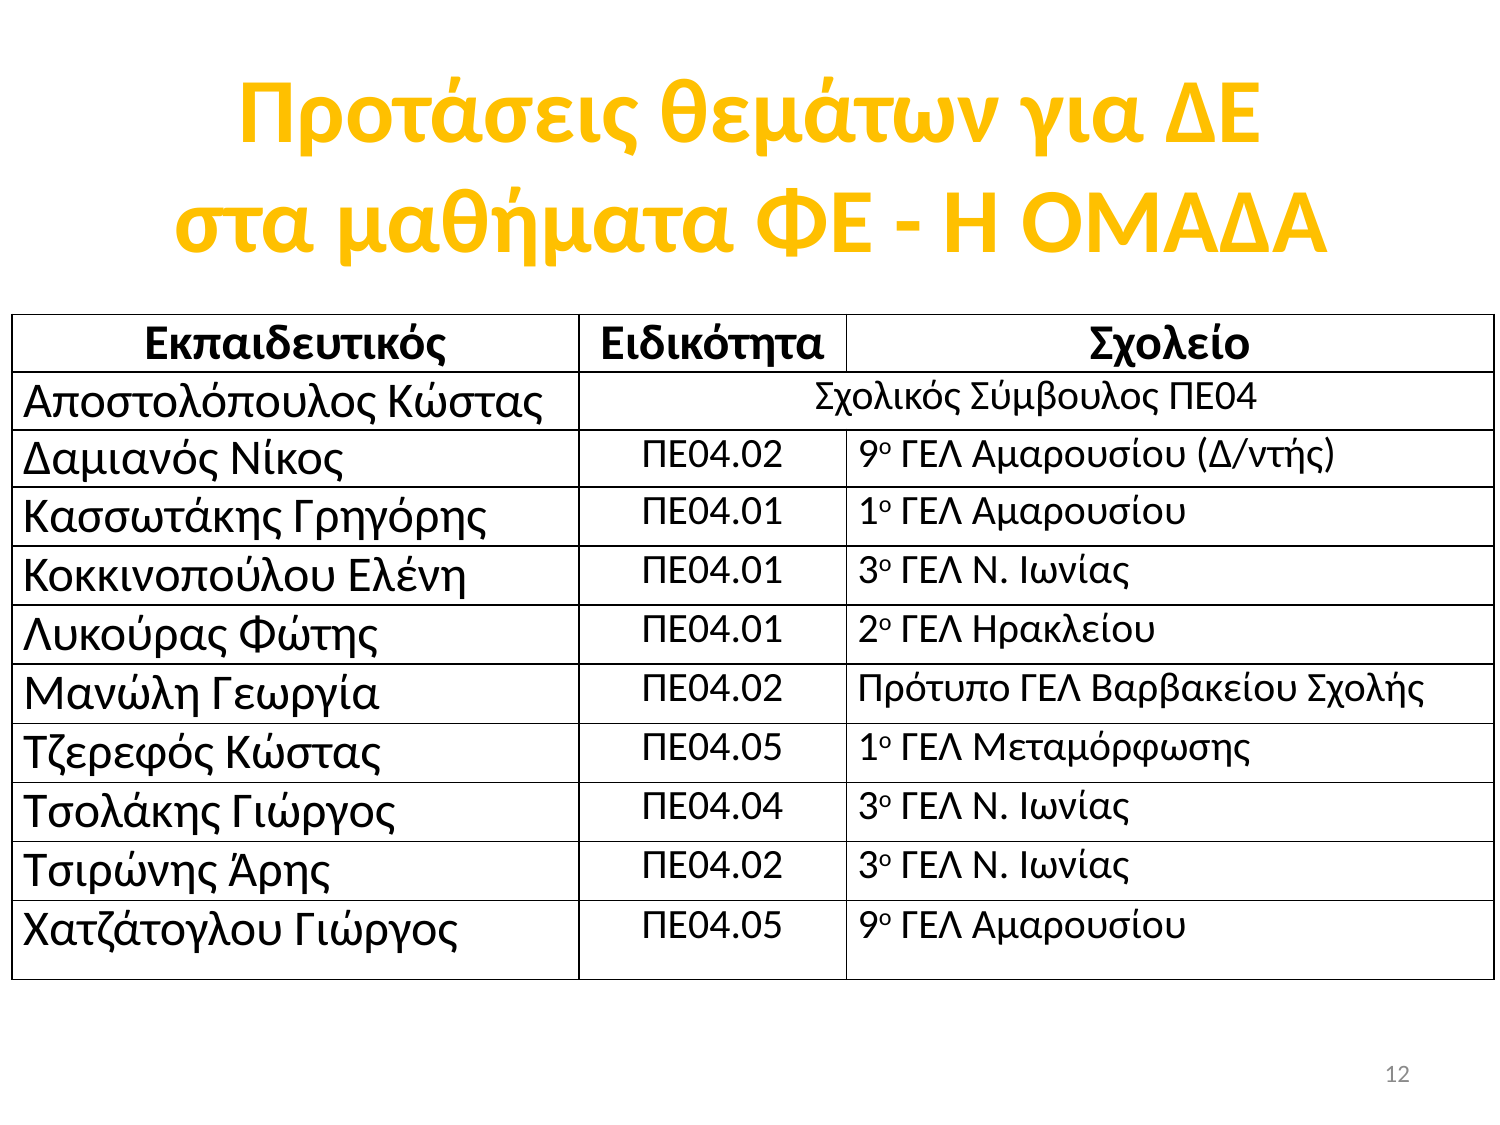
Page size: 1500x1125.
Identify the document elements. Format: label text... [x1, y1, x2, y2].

table_cell 3ο ΓΕΛ Ν. Ιωνίας [847, 783, 1493, 841]
table_cell Αποστολόπουλος Κώστας [13, 373, 578, 429]
table_cell Χατζάτογλου Γιώργος [13, 901, 578, 979]
table_cell ΠΕ04.02 [580, 842, 846, 900]
table_cell Τσιρώνης Άρης [13, 842, 578, 900]
table_cell ΠΕ04.02 [580, 431, 846, 486]
table_header Εκπαιδευτικός [13, 315, 578, 371]
table_cell ΠΕ04.01 [580, 606, 846, 663]
table_cell Δαμιανός Νίκος [13, 431, 578, 486]
title Προτάσεις θεμάτων για ΔΕ στα μαθήματα ΦΕ - Η ΟΜΑΔΑ [76, 54, 1427, 268]
table_cell ΠΕ04.05 [580, 724, 846, 782]
table_cell 1ο ΓΕΛ Μεταμόρφωσης [847, 724, 1493, 782]
table_cell 1ο ΓΕΛ Αμαρουσίου [847, 488, 1493, 545]
table_cell Κοκκινοπούλου Ελένη [13, 547, 578, 604]
slide_number 12 [1074, 1042, 1425, 1103]
table_cell Κασσωτάκης Γρηγόρης [13, 488, 578, 545]
table_cell ΠΕ04.04 [580, 783, 846, 841]
table_cell ΠΕ04.02 [580, 665, 846, 723]
table_cell Μανώλη Γεωργία [13, 665, 578, 723]
table_cell 2ο ΓΕΛ Ηρακλείου [847, 606, 1493, 663]
table_header Ειδικότητα [580, 315, 846, 371]
table_cell ΠΕ04.01 [580, 547, 846, 604]
table_cell 3ο ΓΕΛ Ν. Ιωνίας [847, 547, 1493, 604]
table_cell Πρότυπο ΓΕΛ Βαρβακείου Σχολής [847, 665, 1493, 723]
table_cell Τζερεφός Κώστας [13, 724, 578, 782]
table_cell ΠΕ04.01 [580, 488, 846, 545]
table_header Σχολείο [847, 315, 1493, 371]
table_cell 9ο ΓΕΛ Αμαρουσίου [847, 901, 1493, 979]
table_cell Σχολικός Σύμβουλος ΠΕ04 [580, 373, 1493, 429]
table_cell 9ο ΓΕΛ Αμαρουσίου (Δ/ντής) [847, 431, 1493, 486]
table_cell Λυκούρας Φώτης [13, 606, 578, 663]
table_cell Τσολάκης Γιώργος [13, 783, 578, 841]
table_cell 3ο ΓΕΛ Ν. Ιωνίας [847, 842, 1493, 900]
table_cell ΠΕ04.05 [580, 901, 846, 979]
